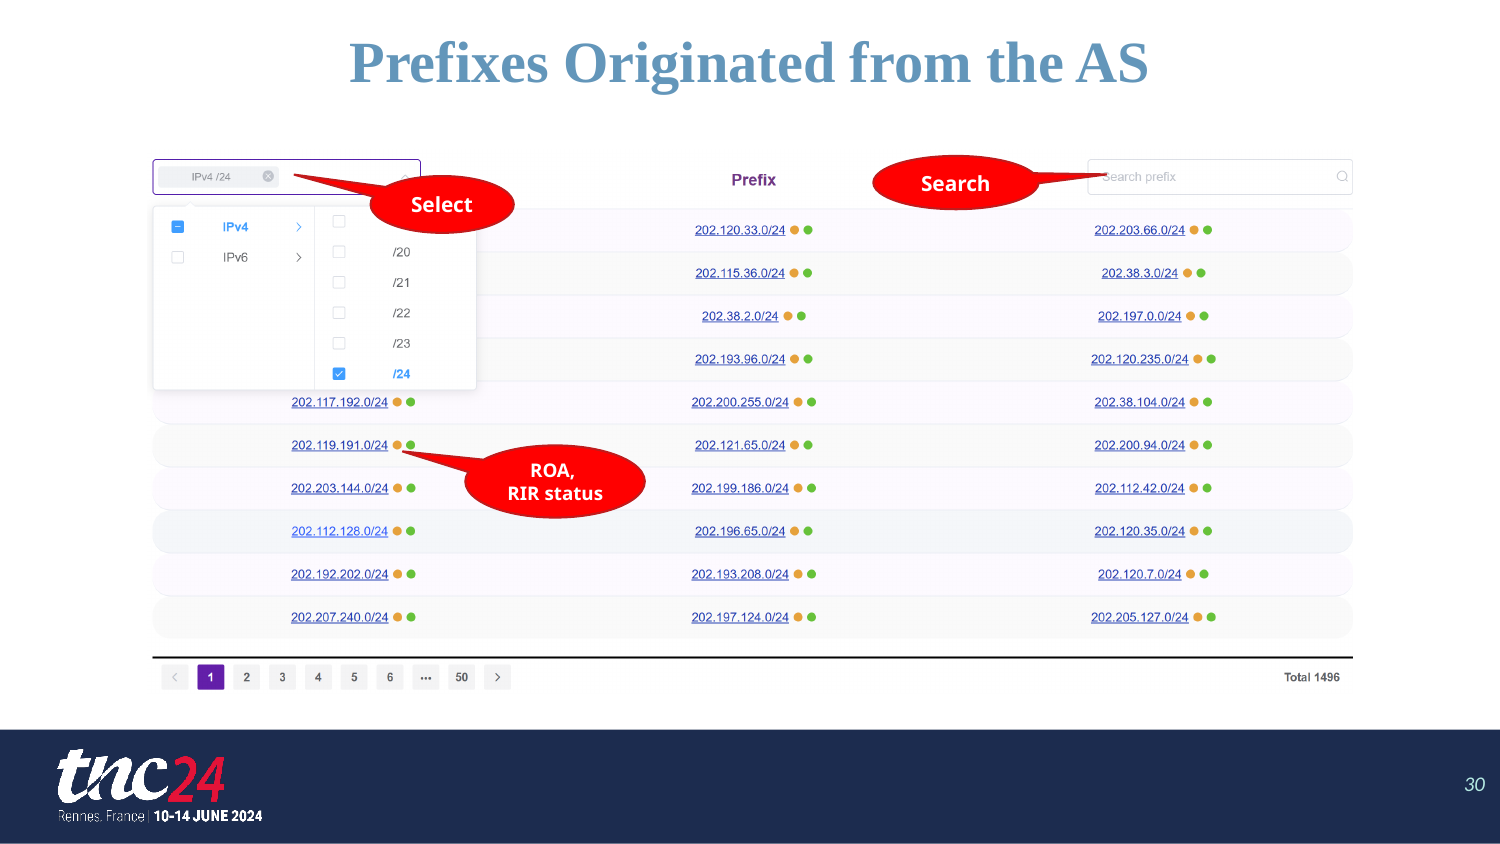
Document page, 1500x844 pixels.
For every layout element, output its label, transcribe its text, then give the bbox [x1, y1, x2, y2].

picture [57, 749, 262, 823]
title Prefixes Originated from the AS [103, 20, 1397, 107]
text_box 30 [1162, 760, 1500, 806]
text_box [147, 149, 1353, 694]
